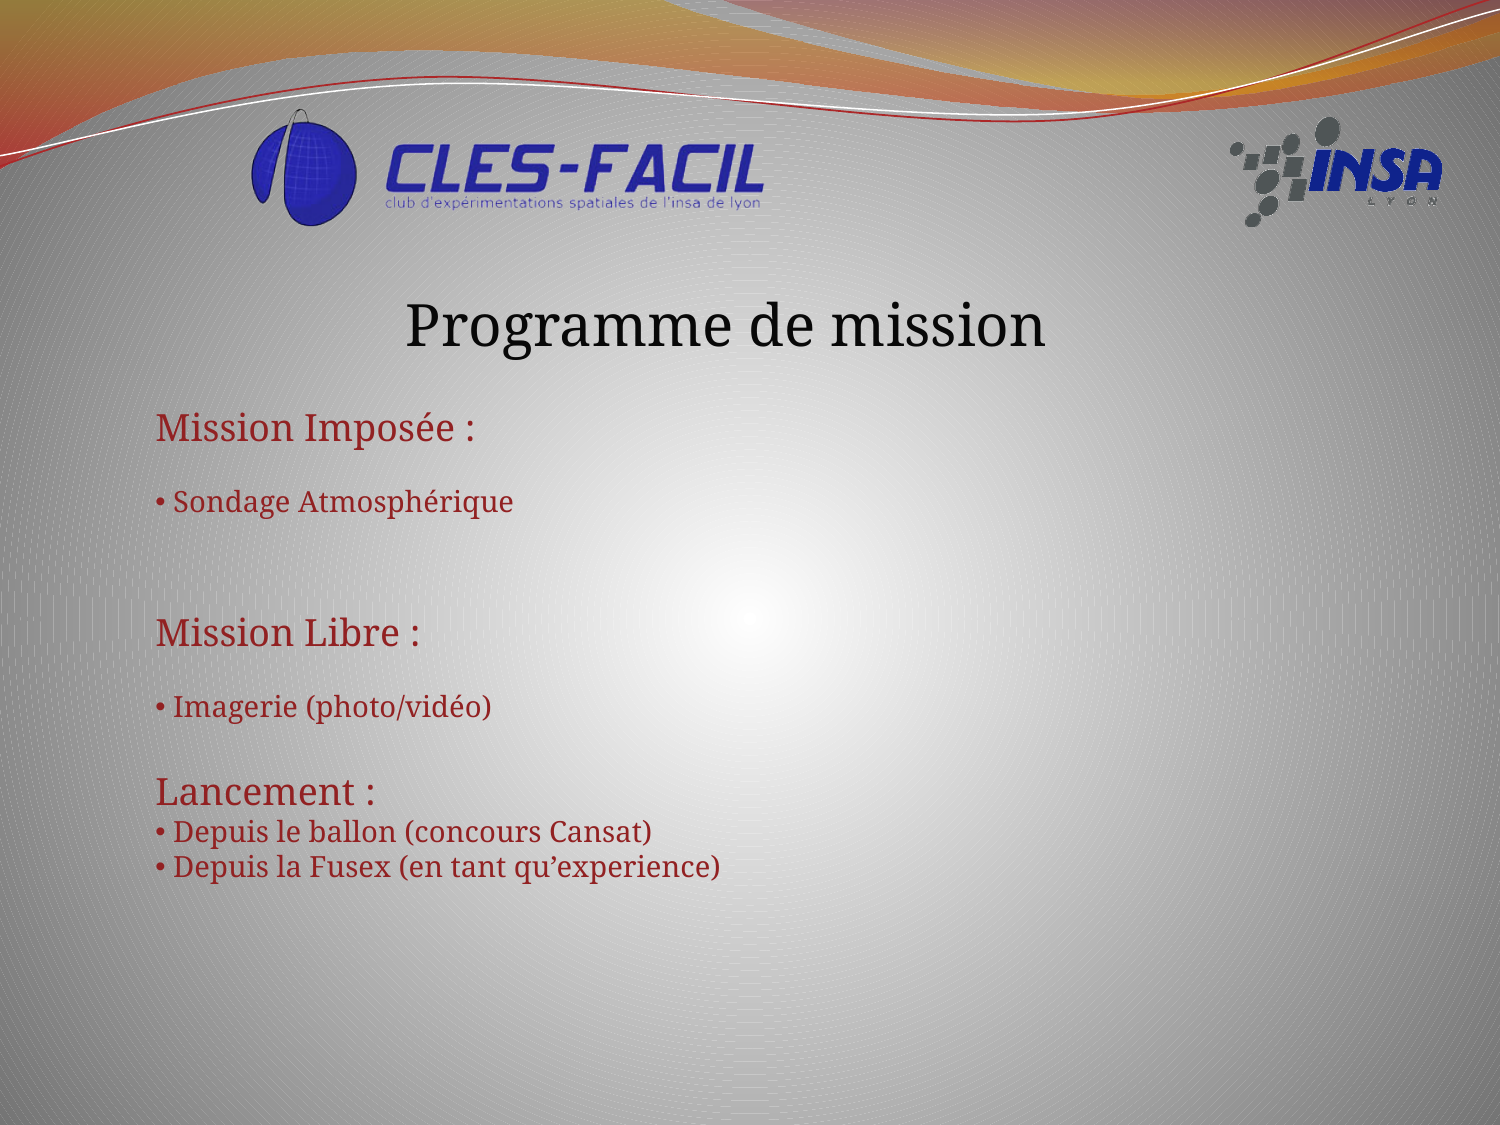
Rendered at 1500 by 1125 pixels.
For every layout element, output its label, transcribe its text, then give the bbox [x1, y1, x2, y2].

text_box Programme de mission Mission Imposée : Sondage Atmosphérique Mission Libre : Imagerie (photo/vidéo) Lancement : Depuis le ballon (concours Cansat) Depuis la Fusex (en tant qu’experience) [140, 281, 1313, 981]
picture [1230, 116, 1442, 227]
picture [222, 105, 798, 240]
